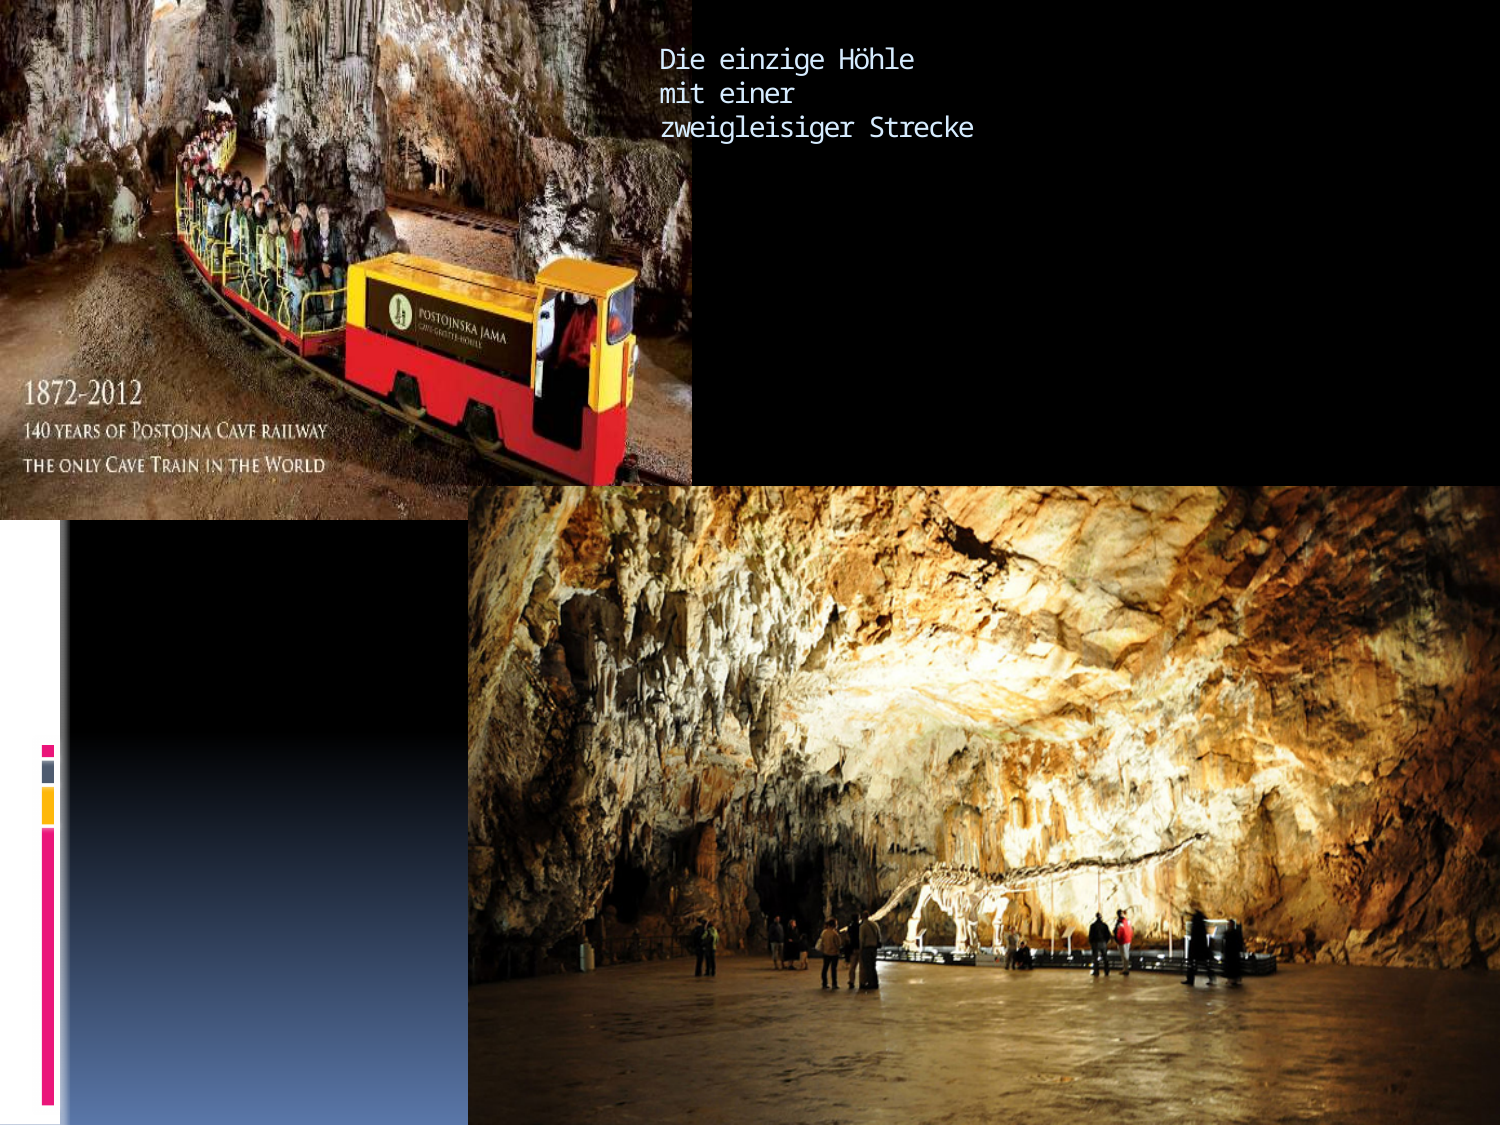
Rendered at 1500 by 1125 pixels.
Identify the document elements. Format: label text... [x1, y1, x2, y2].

picture [0, 0, 692, 521]
title Die einzige Höhle mit einer zweigleisiger Strecke [702, 0, 1500, 188]
picture [468, 486, 1500, 1125]
